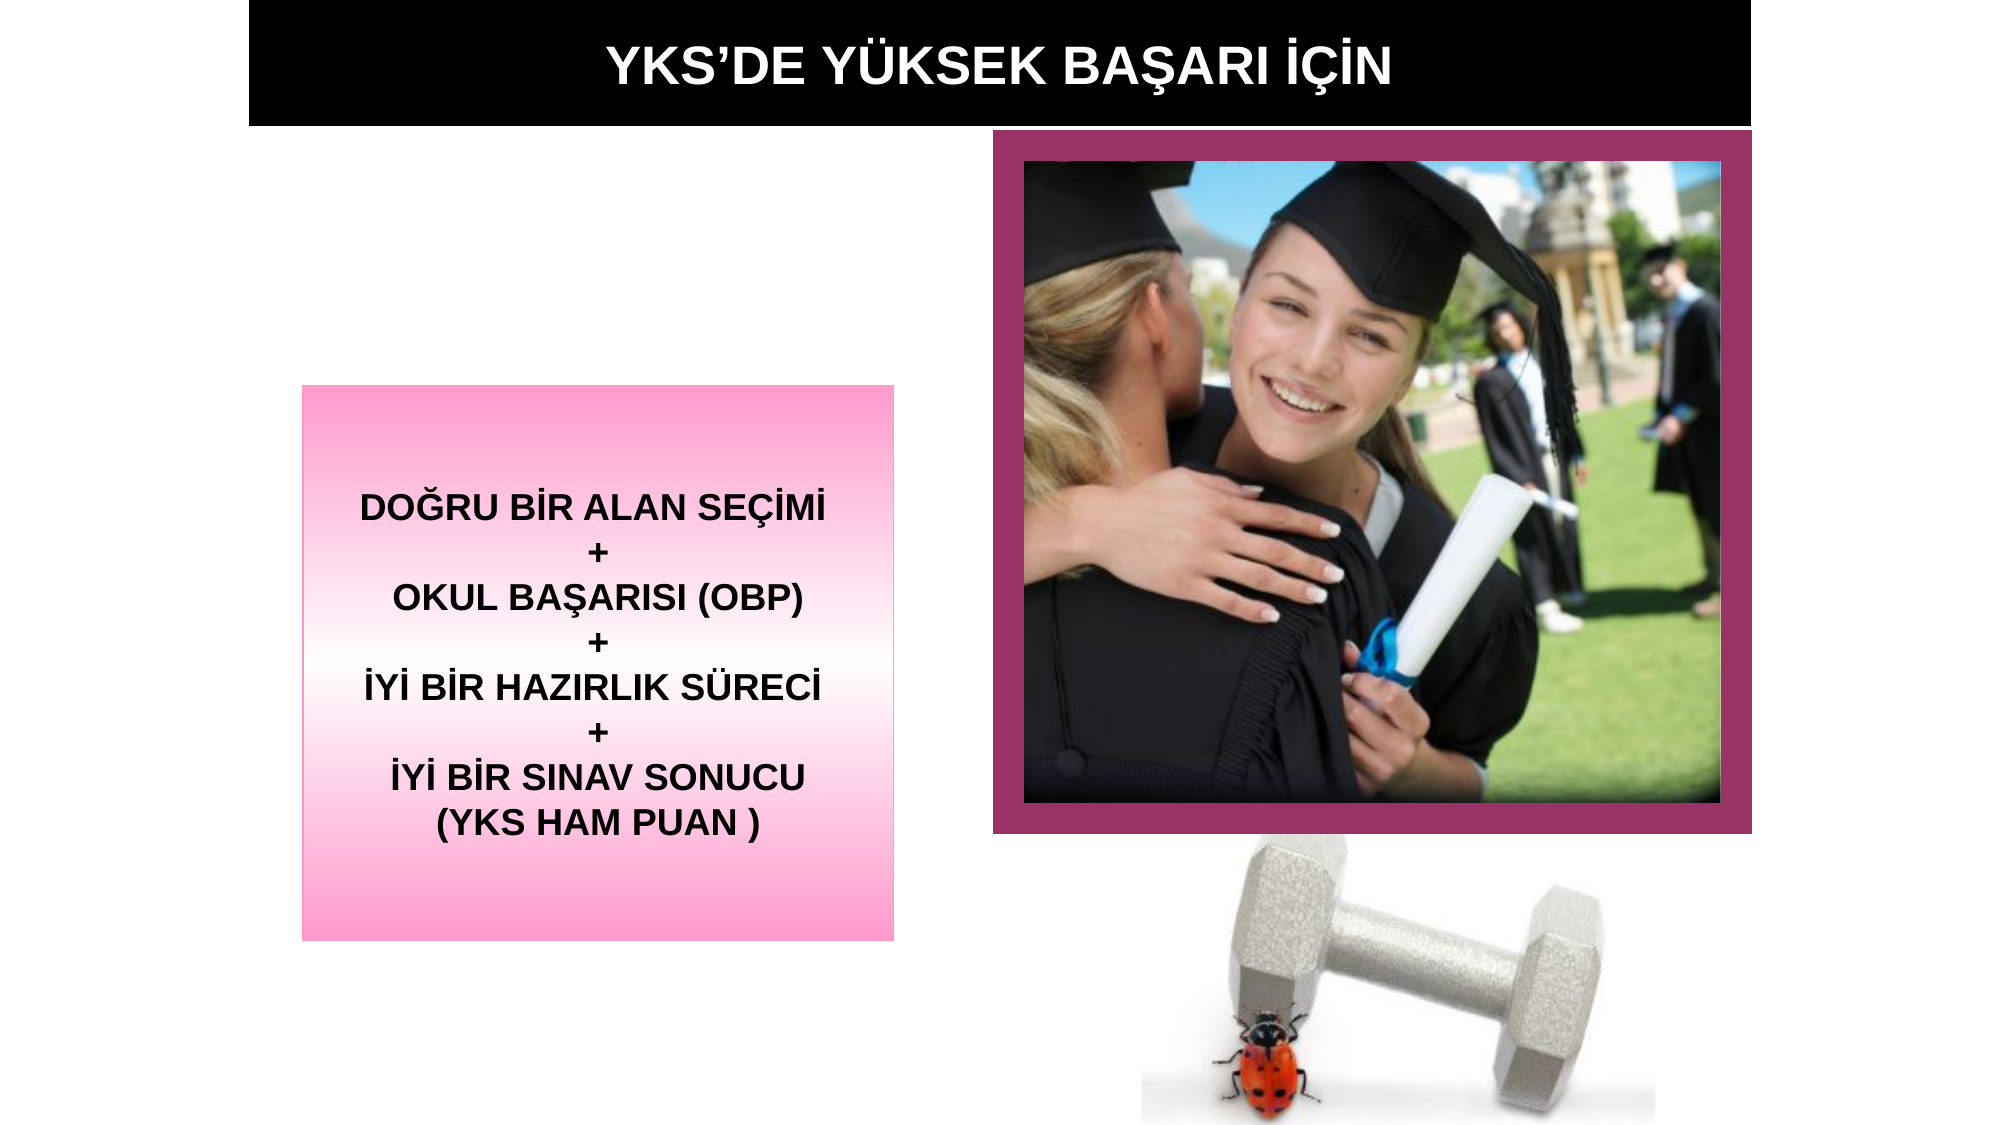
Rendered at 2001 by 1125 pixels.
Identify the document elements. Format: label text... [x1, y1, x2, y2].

text_box DOĞRU BİR ALAN SEÇİMİ + OKUL BAŞARISI (OBP)‏ + İYİ BİR HAZIRLIK SÜRECİ + İYİ BİR SINAV SONUCU (YKS HAM PUAN )‏ [303, 385, 894, 941]
picture [1023, 160, 1721, 1125]
text_box YKS’DE YÜKSEK BAŞARI İÇİN [249, 0, 1750, 126]
